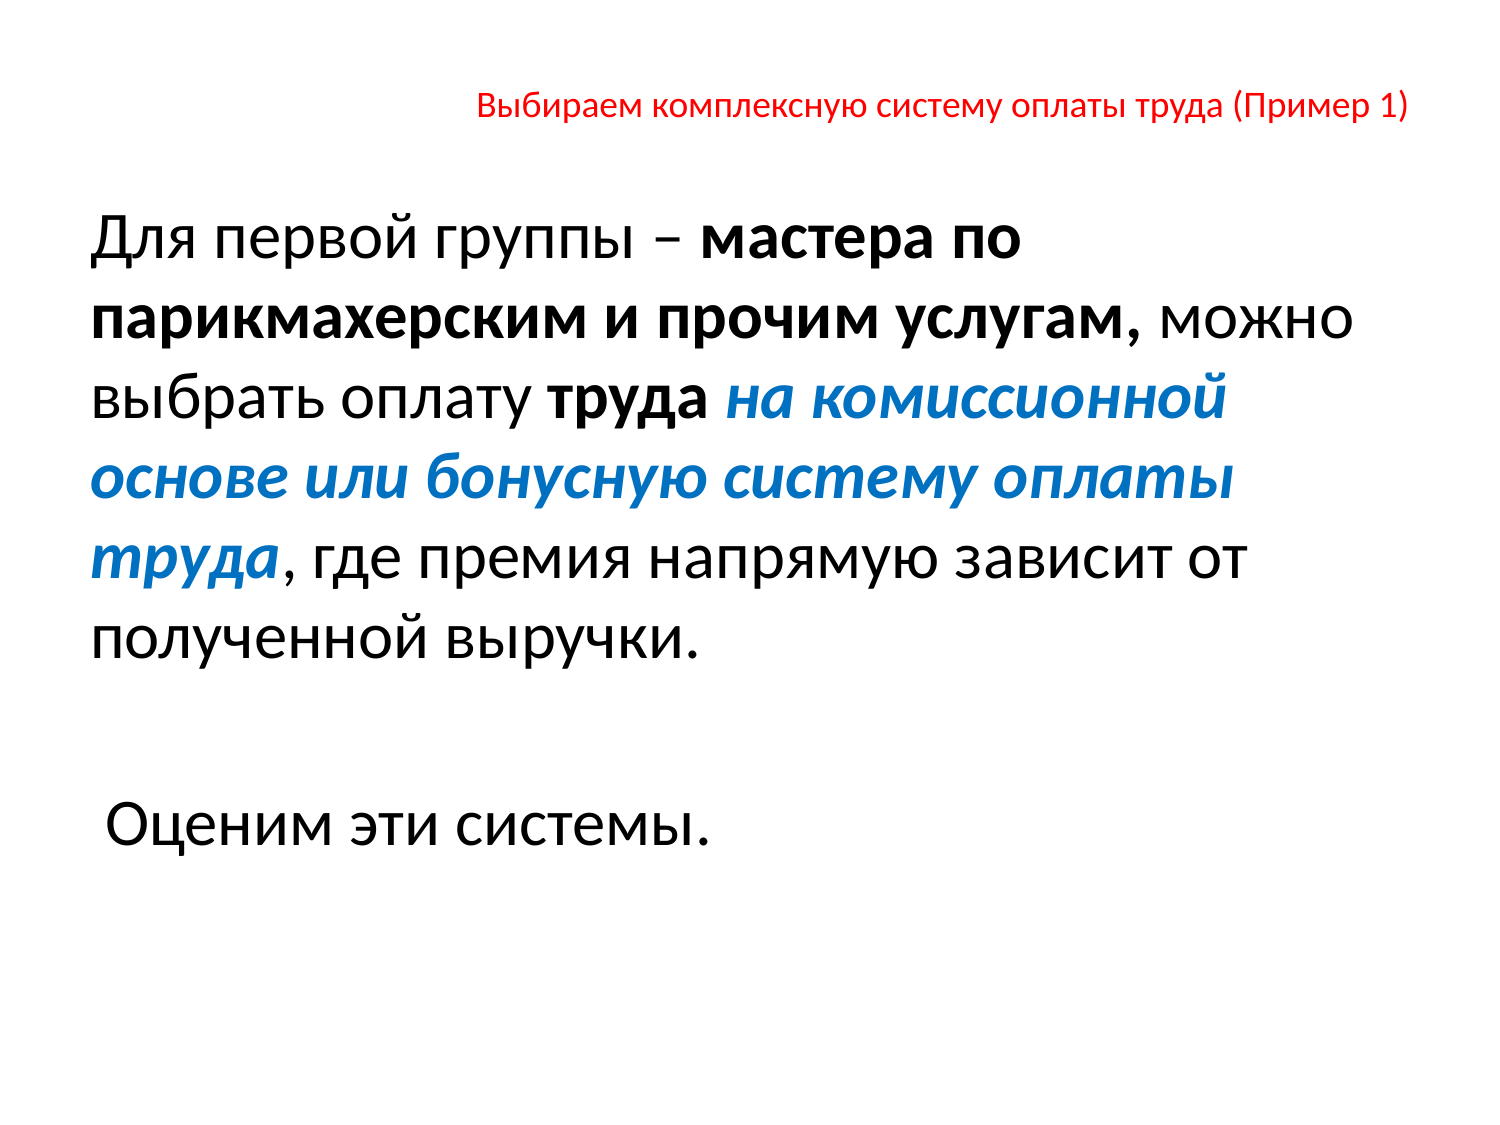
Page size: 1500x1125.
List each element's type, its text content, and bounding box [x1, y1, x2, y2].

title Выбираем комплексную систему оплаты труда (Пример 1) [75, 45, 1425, 161]
list Для первой группы – мастера по парикмахерским и прочим услугам, можно выбрать оплату труда на комиссионной основе или бонусную систему оплаты труда, где премия напрямую зависит от полученной выручки. Оценим эти системы. [75, 184, 1425, 1005]
